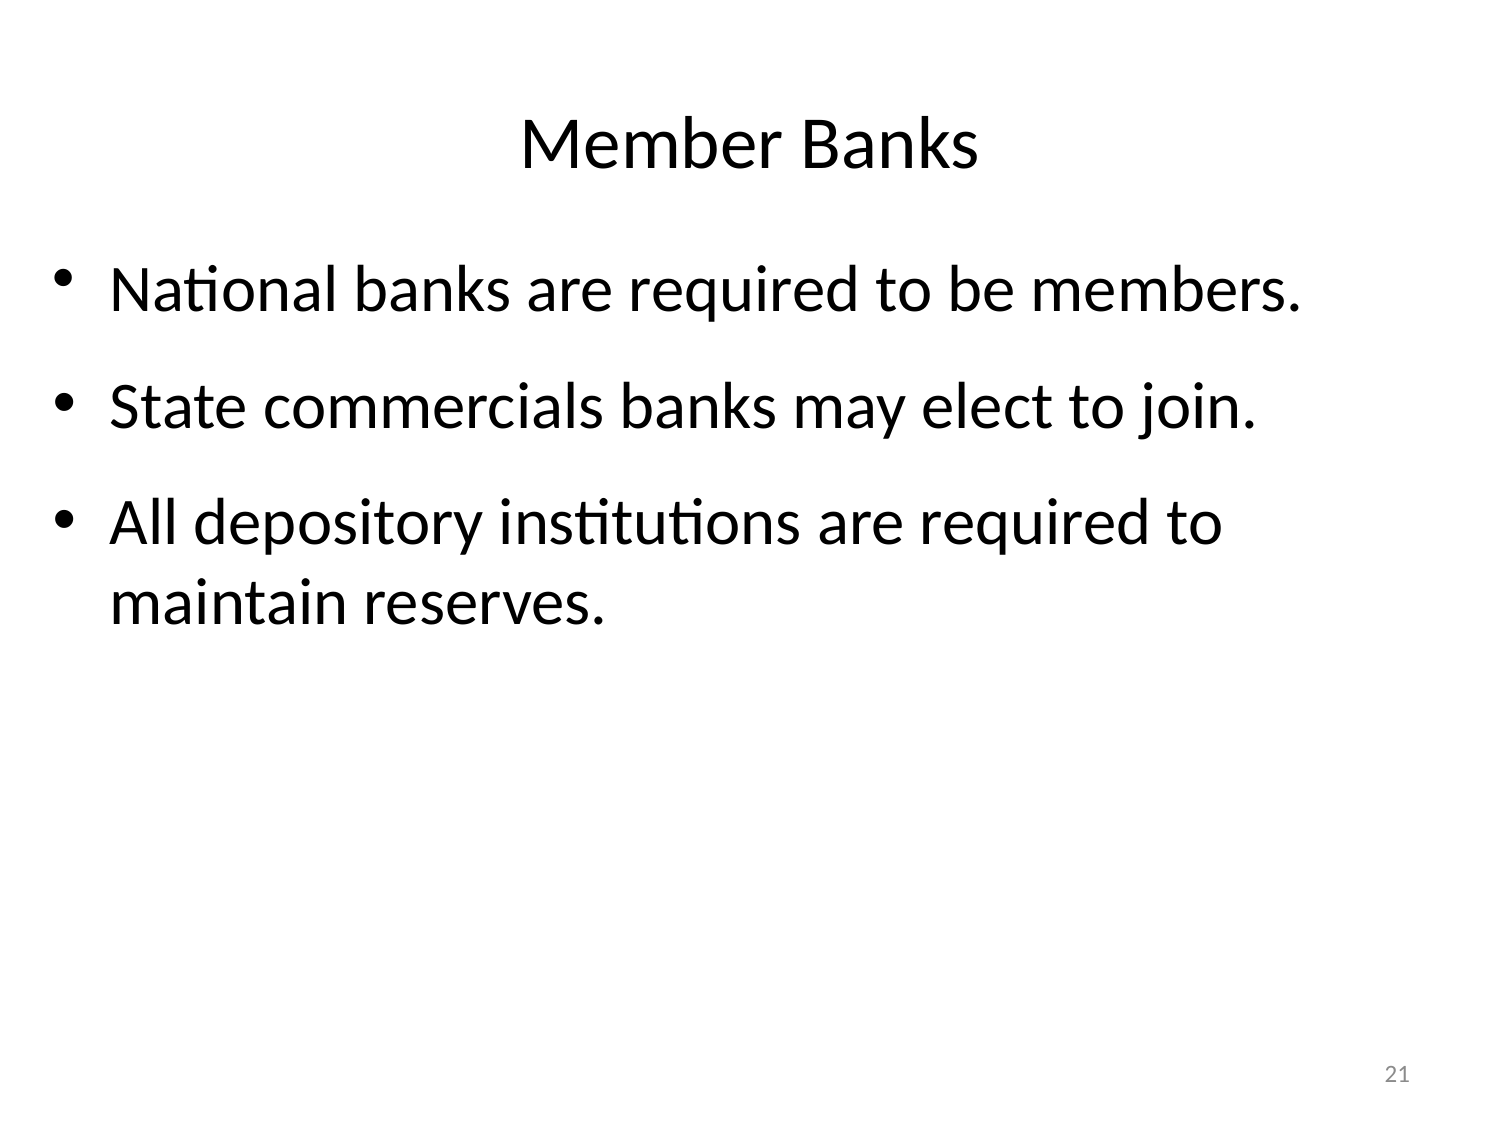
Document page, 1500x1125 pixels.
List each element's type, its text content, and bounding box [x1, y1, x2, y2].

list National banks are required to be members. State commercials banks may elect to join. All depository institutions are required to maintain reserves. [37, 237, 1475, 1075]
slide_number 21 [1074, 1042, 1425, 1103]
title Member Banks [75, 45, 1425, 233]
